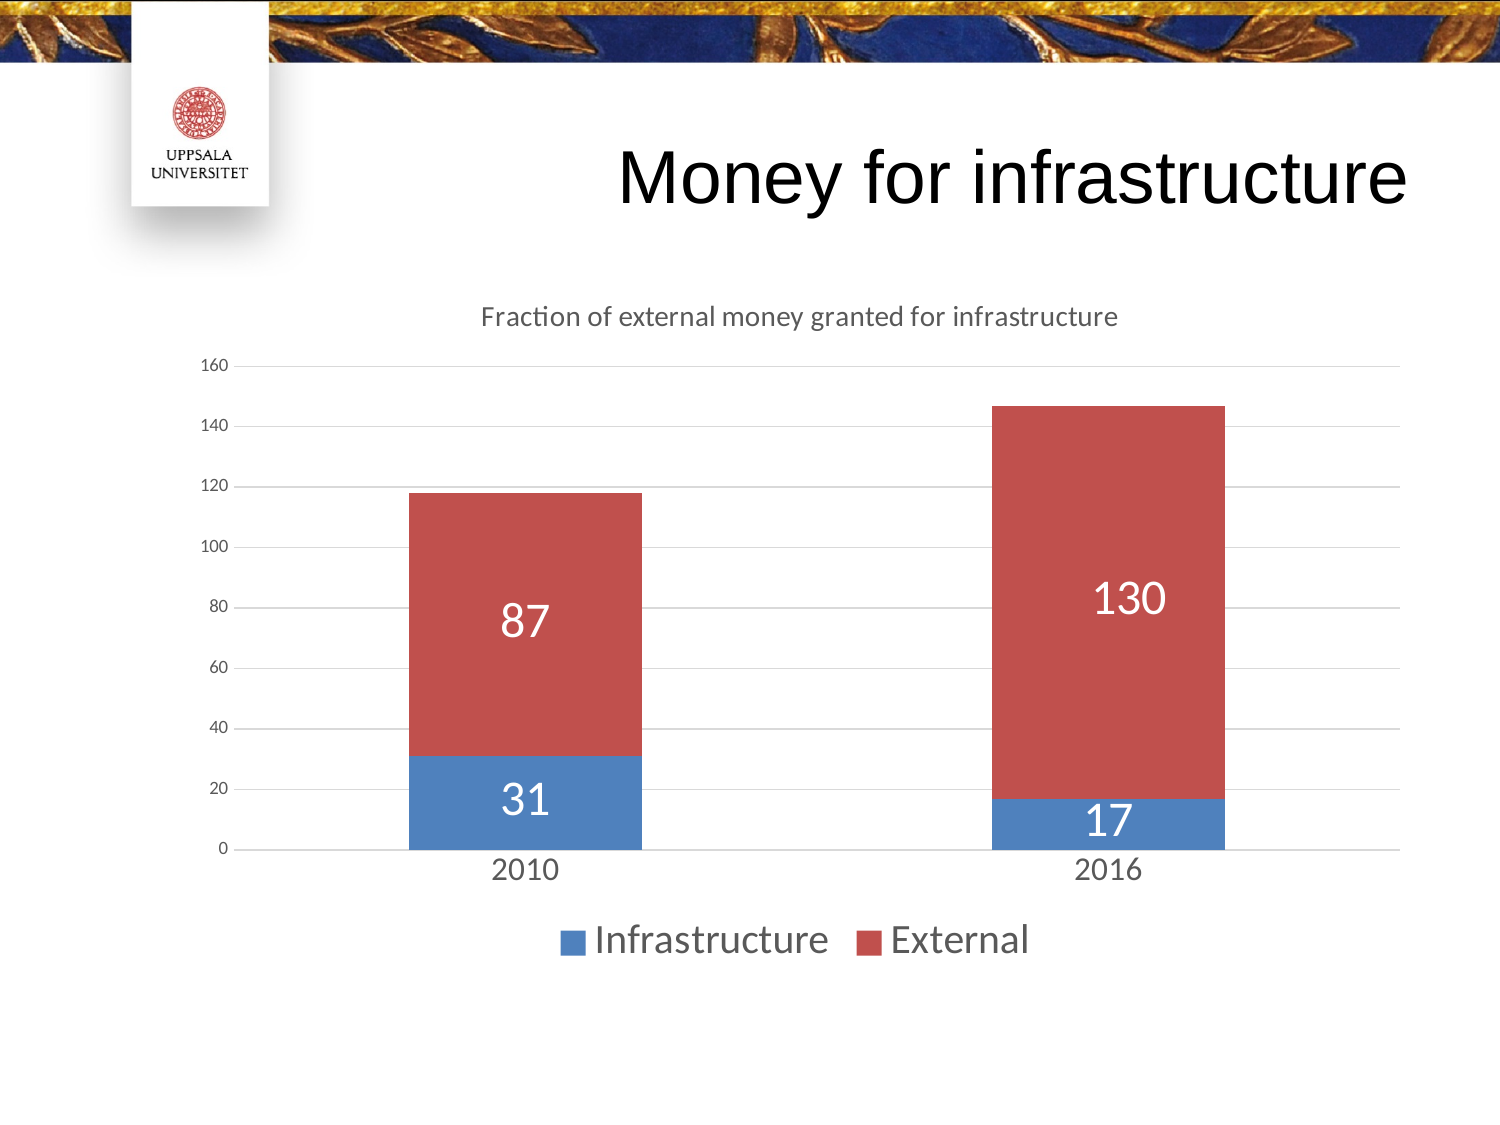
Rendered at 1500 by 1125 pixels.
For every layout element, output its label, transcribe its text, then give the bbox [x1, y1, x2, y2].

title Money for infrastructure [336, 79, 1425, 268]
chart [174, 273, 1426, 973]
picture [0, 0, 1500, 1125]
